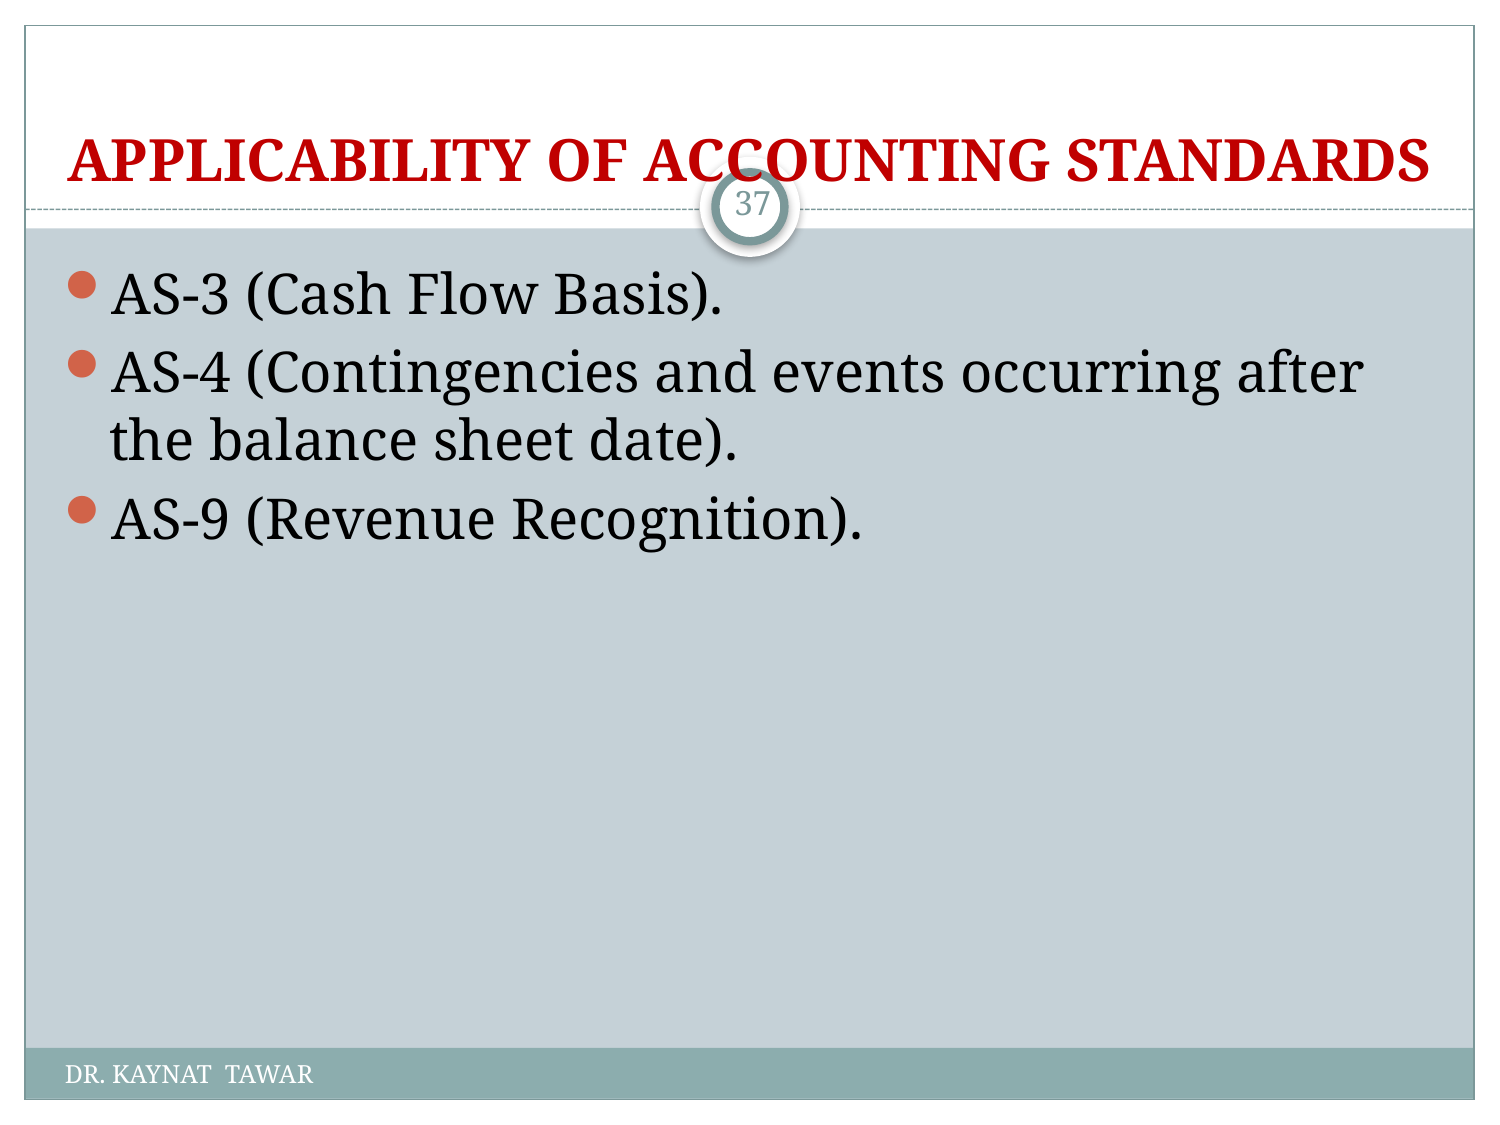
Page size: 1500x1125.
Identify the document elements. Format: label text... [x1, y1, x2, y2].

slide_number 37 [715, 168, 791, 241]
title APPLICABILITY OF ACCOUNTING STANDARDS [49, 37, 1450, 200]
footer DR. KAYNAT TAWAR [50, 1051, 638, 1112]
list AS-3 (Cash Flow Basis). AS-4 (Contingencies and events occurring after the balance sheet date). AS-9 (Revenue Recognition). [49, 250, 1445, 1001]
